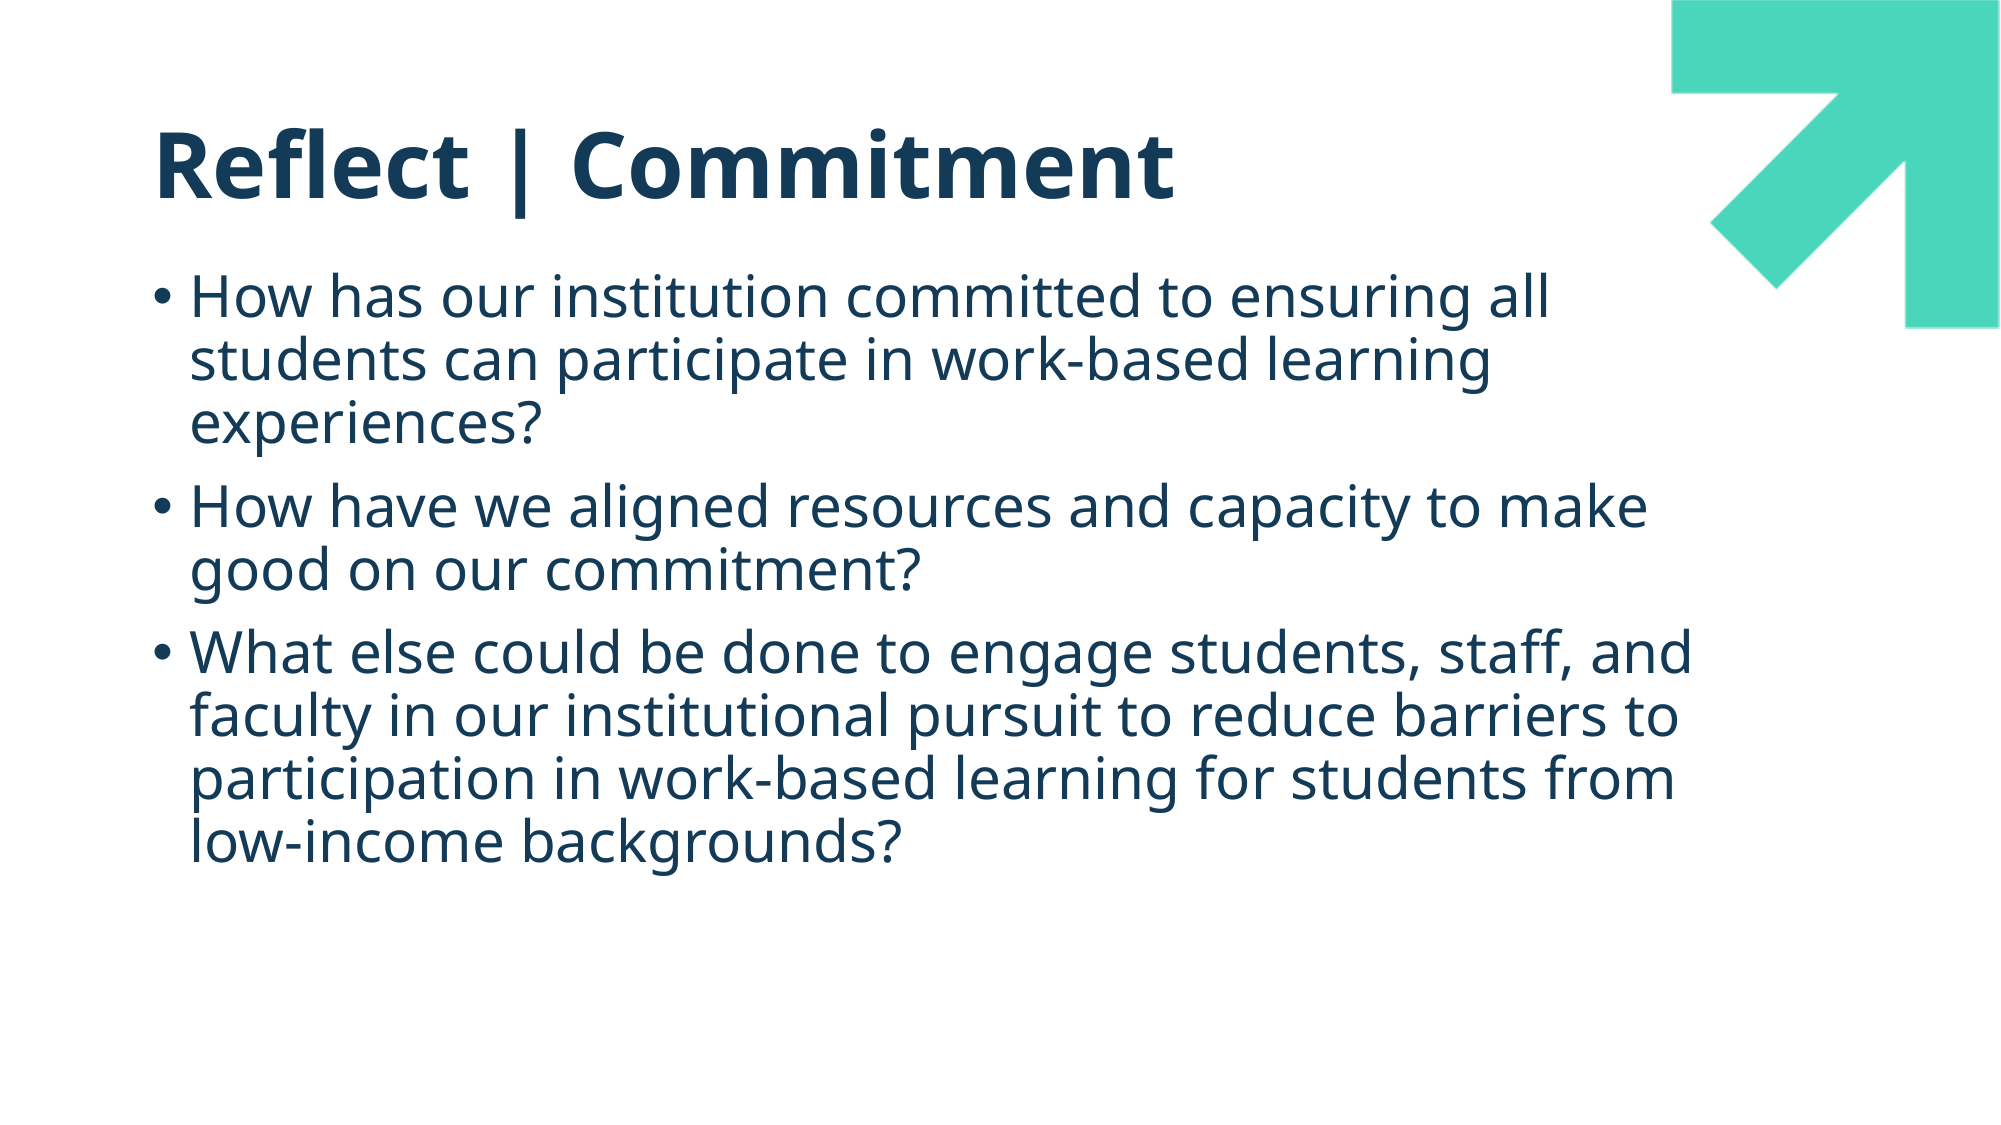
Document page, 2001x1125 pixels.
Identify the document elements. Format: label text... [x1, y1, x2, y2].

picture [1670, 0, 2000, 330]
title Reflect | Commitment [137, 59, 1665, 260]
list How has our institution committed to ensuring all students can participate in work-based learning experiences? How have we aligned resources and capacity to make good on our commitment? What else could be done to engage students, staff, and faculty in our institutional pursuit to reduce barriers to participation in work-based learning for students from low-income backgrounds? [137, 260, 1730, 1088]
